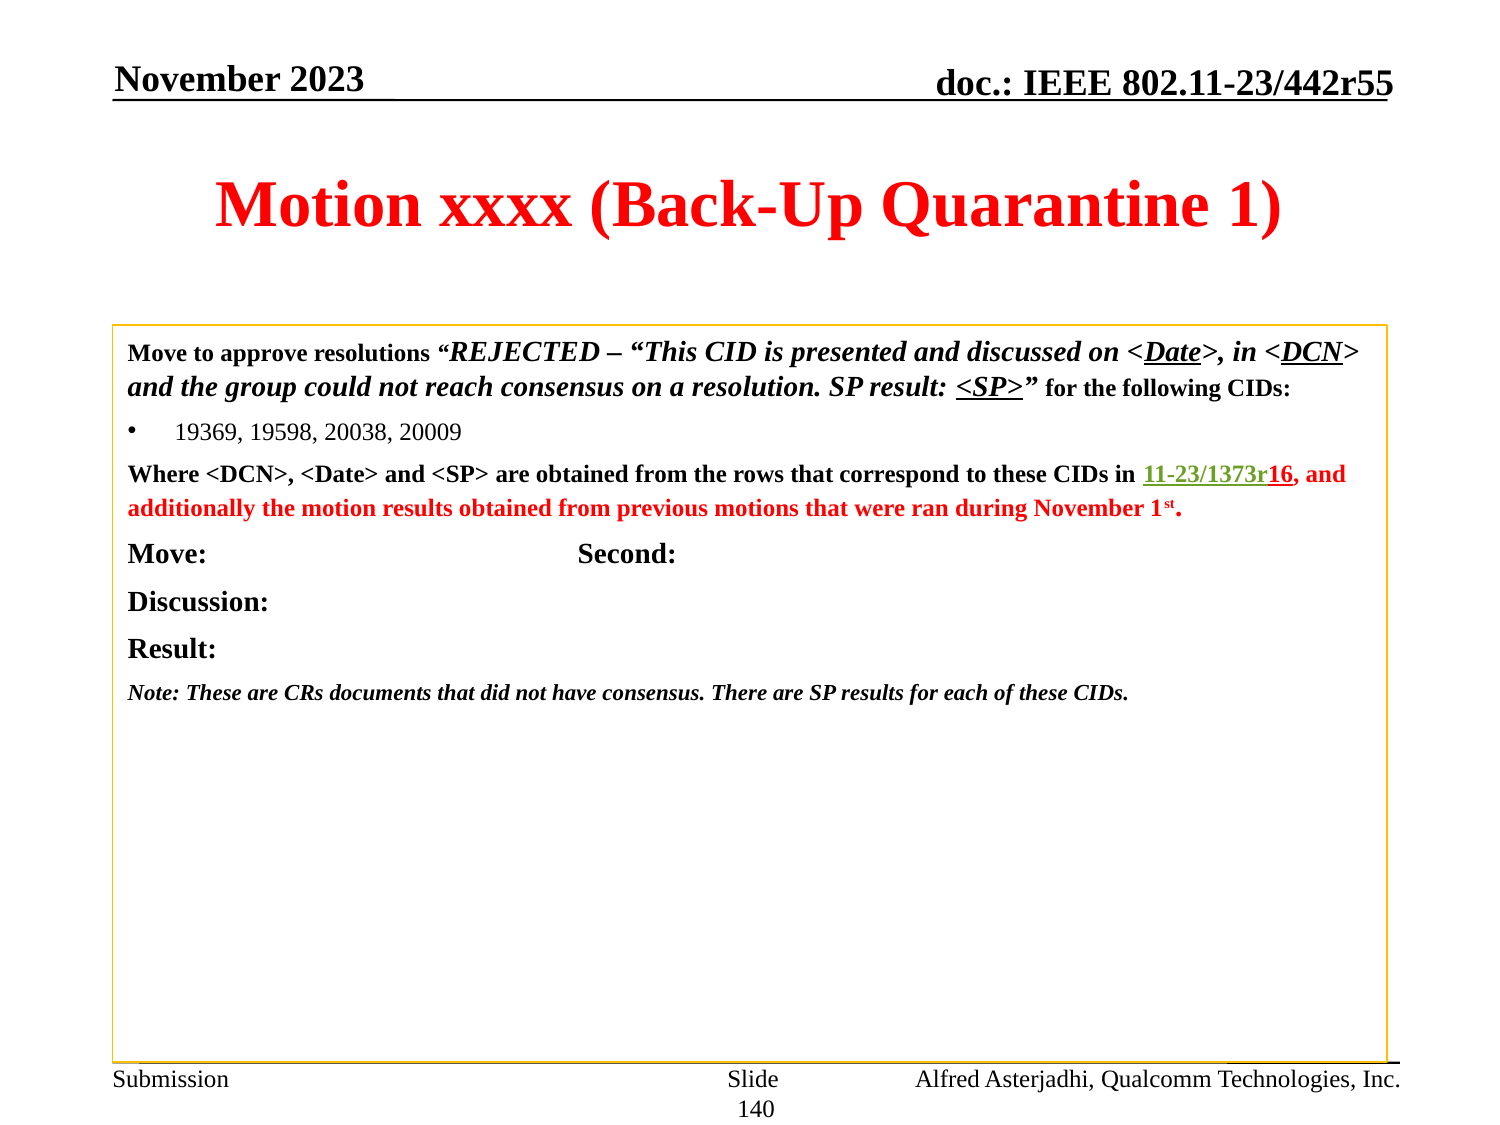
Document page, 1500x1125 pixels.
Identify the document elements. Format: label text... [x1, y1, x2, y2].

list Move to approve resolutions “REJECTED – “This CID is presented and discussed on <Date>, in <DCN> and the group could not reach consensus on a resolution. SP result: <SP>” for the following CIDs: 19369, 19598, 20038, 20009 Where <DCN>, <Date> and <SP> are obtained from the rows that correspond to these CIDs in 11-23/1373r16, and additionally the motion results obtained from previous motions that were ran during November 1st. Move: Second: Discussion: Result: Note: These are CRs documents that did not have consensus. There are SP results for each of these CIDs. [112, 324, 1388, 1063]
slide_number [114, 62, 423, 100]
slide_number Slide 140 [712, 1061, 800, 1123]
footer Alfred Asterjadhi, Qualcomm Technologies, Inc. [878, 1061, 1402, 1093]
title Motion xxxx (Back-Up Quarantine 1) [112, 112, 1388, 288]
